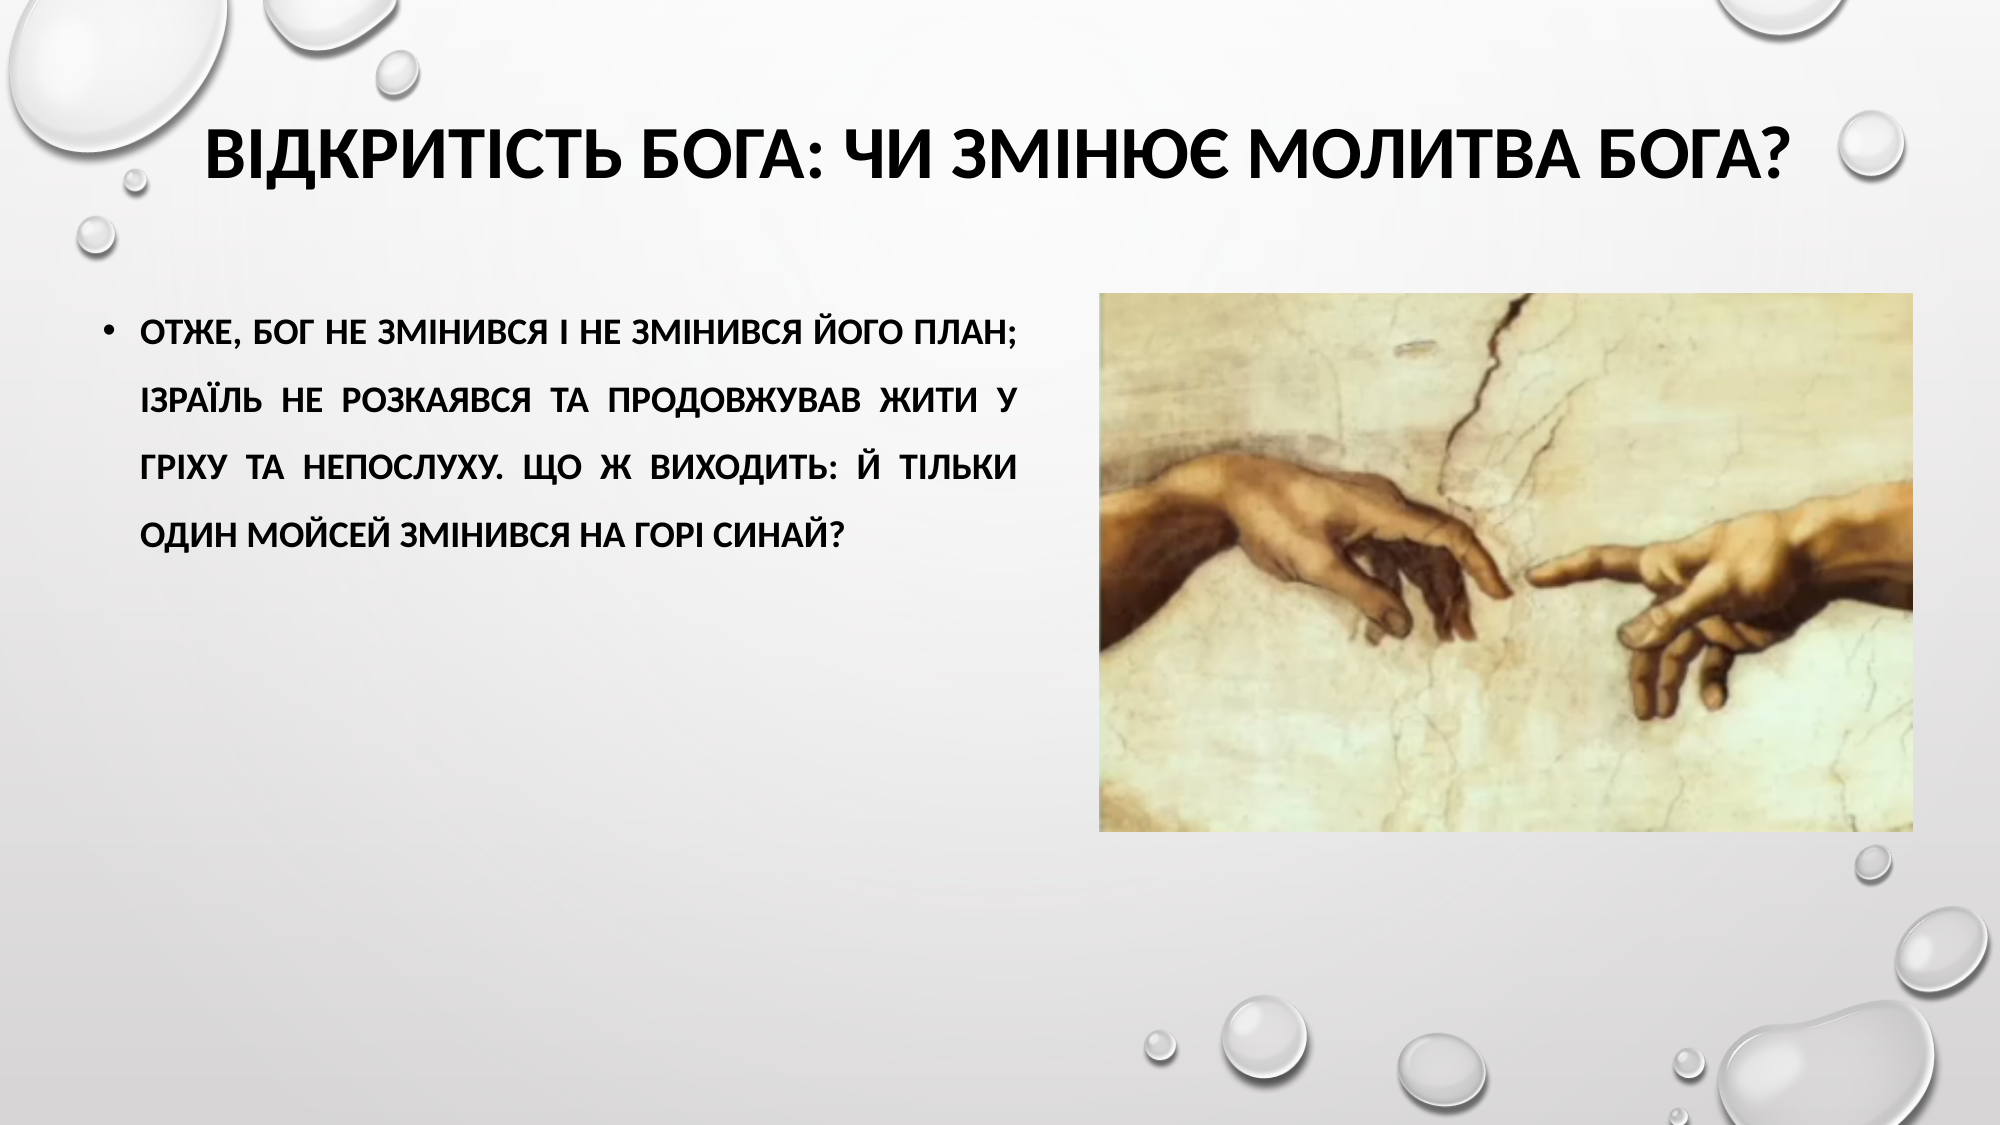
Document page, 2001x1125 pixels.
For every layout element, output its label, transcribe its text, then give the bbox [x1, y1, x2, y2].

list Отже, Бог не змінився і не змінився Його план; Ізраїль не розкаявся та продовжував жити у гріху та непослуху. Що ж виходить: й тільки один Мойсей змінився на горі Синай? [87, 277, 1034, 1125]
title Відкритість Бога: чи змінює молитва Бога? [121, 0, 1879, 258]
picture [0, 0, 2000, 1125]
